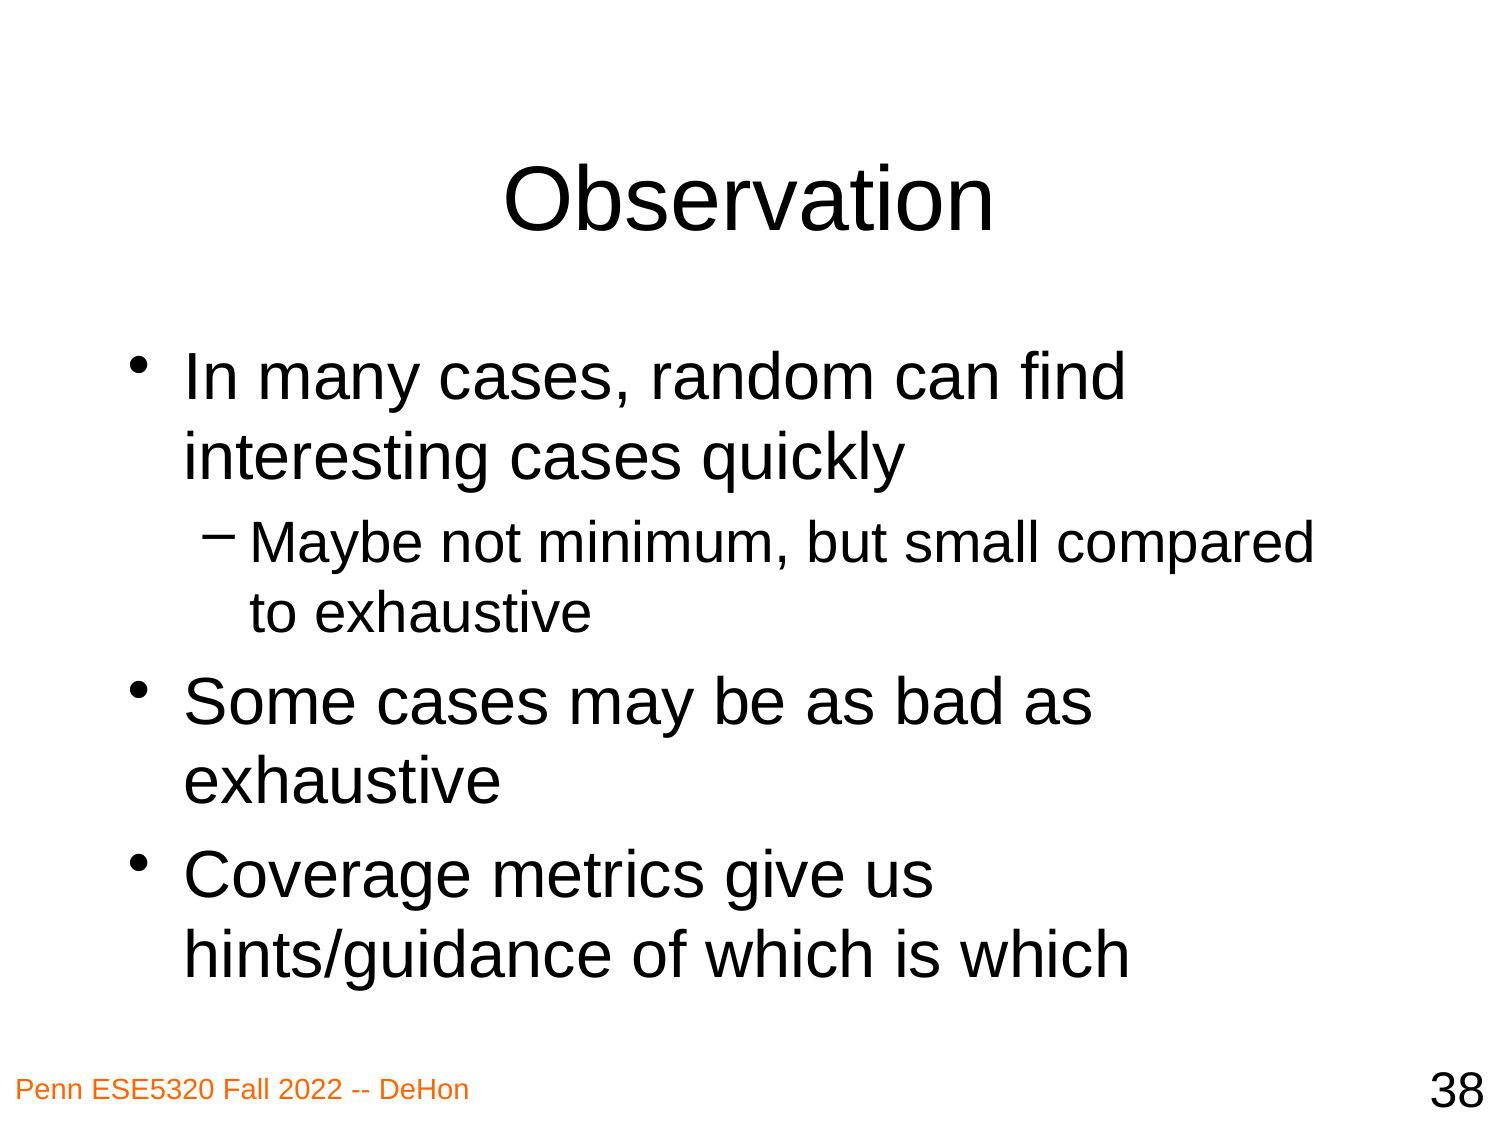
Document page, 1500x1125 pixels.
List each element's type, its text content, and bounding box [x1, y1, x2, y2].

slide_number 38 [1187, 1049, 1500, 1125]
slide_number Penn ESE5320 Fall 2022 -- DeHon [0, 1062, 576, 1125]
title Observation [112, 99, 1388, 288]
list In many cases, random can find interesting cases quickly Maybe not minimum, but small compared to exhaustive Some cases may be as bad as exhaustive Coverage metrics give us hints/guidance of which is which [112, 324, 1388, 1001]
